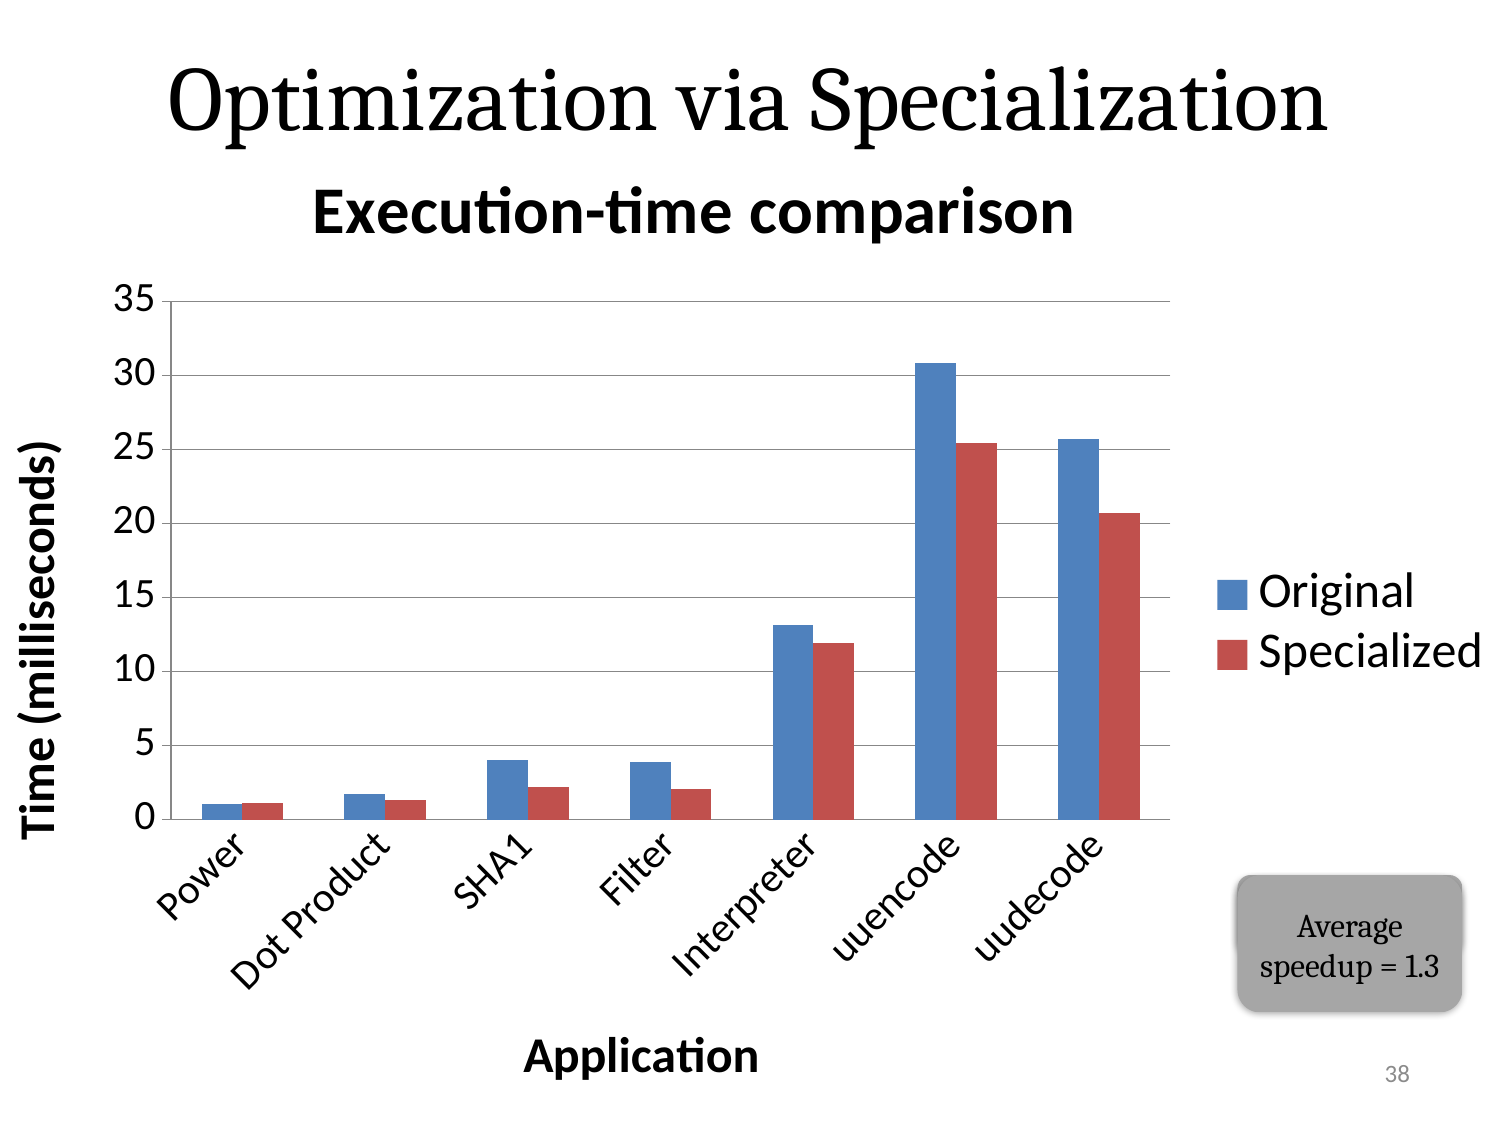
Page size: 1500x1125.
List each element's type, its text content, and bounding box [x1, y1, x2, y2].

title Optimization via Specialization [24, 24, 1475, 123]
chart [0, 124, 1500, 1125]
